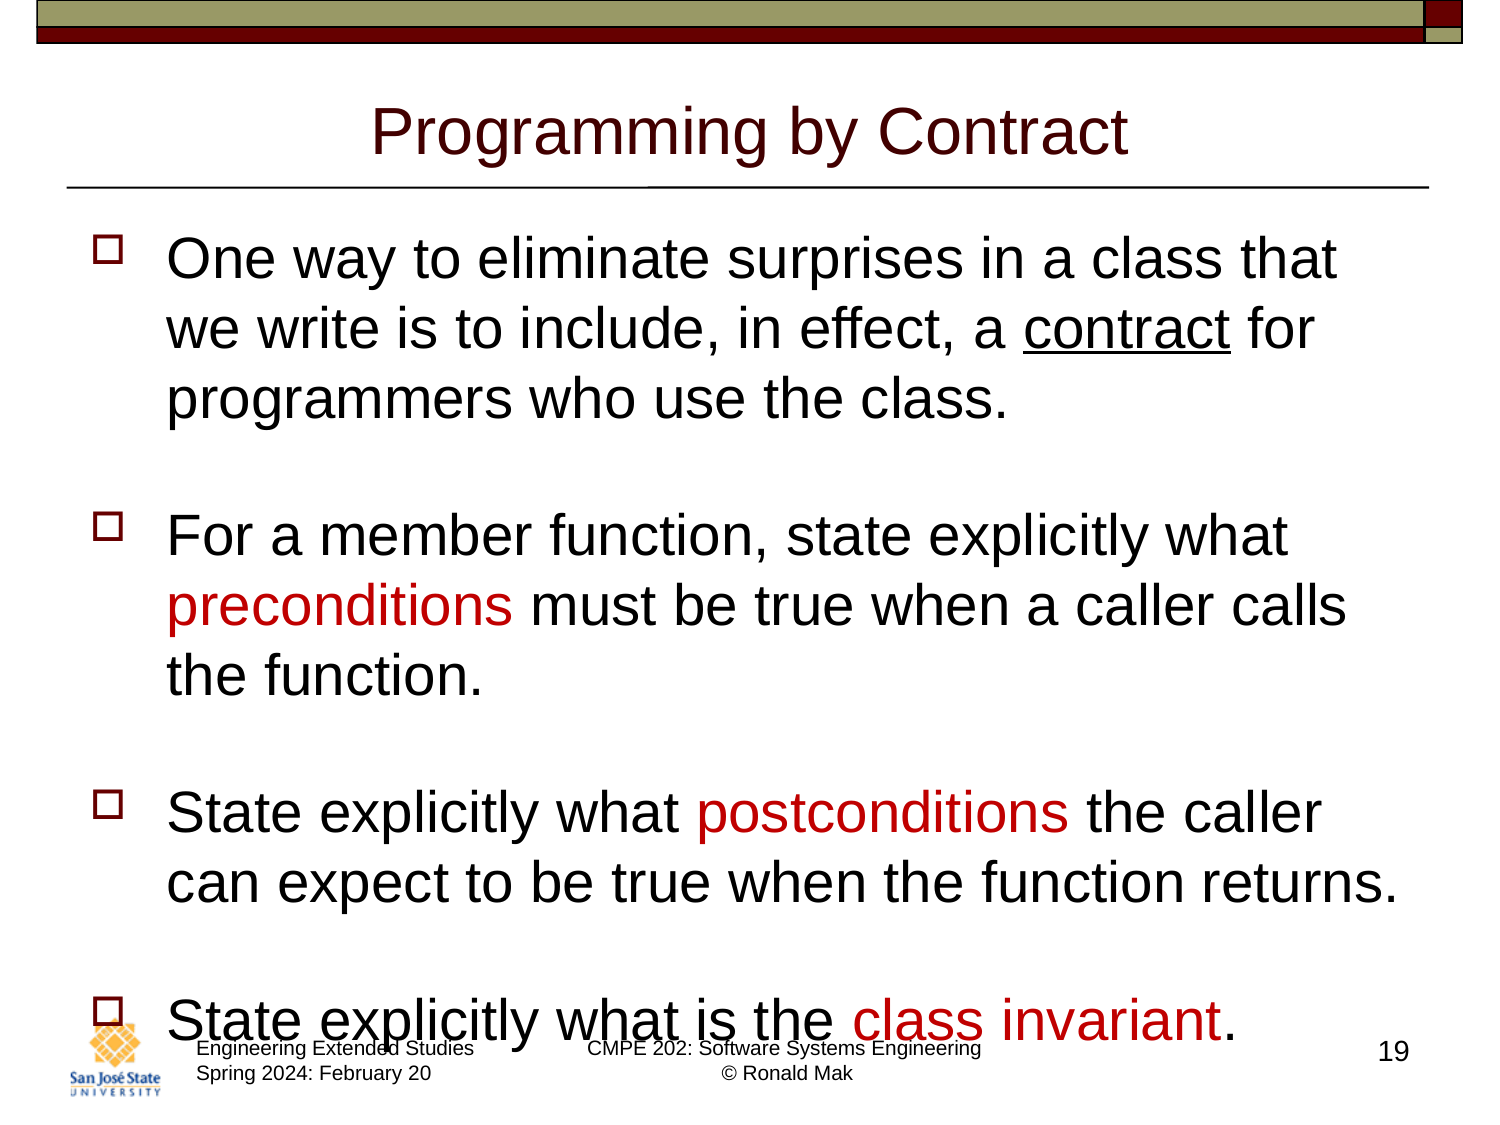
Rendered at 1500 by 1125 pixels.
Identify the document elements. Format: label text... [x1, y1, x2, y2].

picture [60, 1012, 166, 1112]
slide_number 19 [1305, 1025, 1425, 1100]
title Programming by Contract [75, 67, 1425, 175]
list One way to eliminate surprises in a class that we write is to include, in effect, a contract for programmers who use the class. For a member function, state explicitly what preconditions must be true when a caller calls the function. State explicitly what postconditions the caller can expect to be true when the function returns. State explicitly what is the class invariant. [75, 212, 1425, 1006]
picture [96, 1012, 118, 1022]
